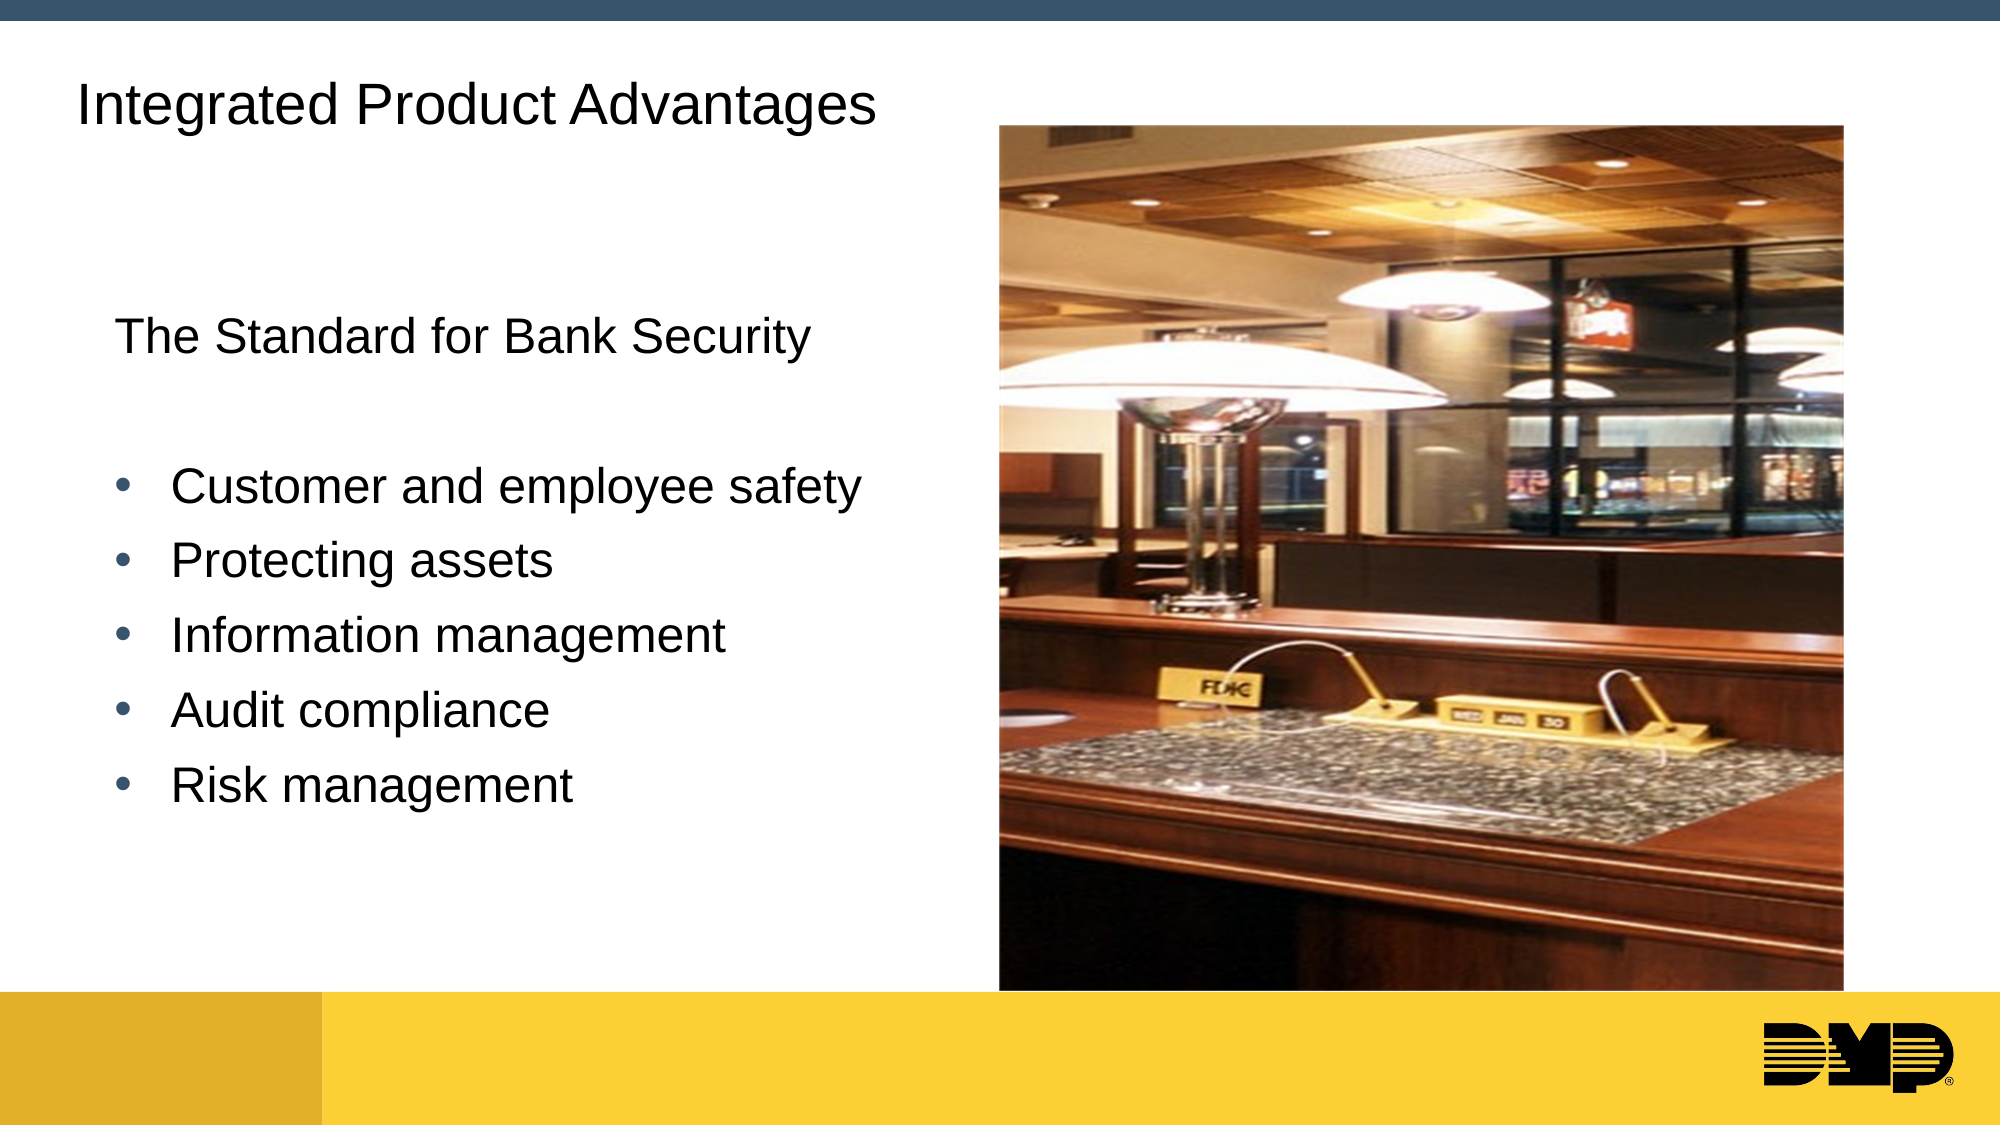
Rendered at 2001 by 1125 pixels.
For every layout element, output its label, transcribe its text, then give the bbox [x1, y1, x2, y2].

picture [1764, 1023, 1954, 1093]
title Integrated Product Advantages [76, 56, 1923, 147]
list The Standard for Bank Security Customer and employee safety Protecting assets Information management Audit compliance Risk management [76, 302, 985, 768]
picture [999, 110, 1844, 992]
